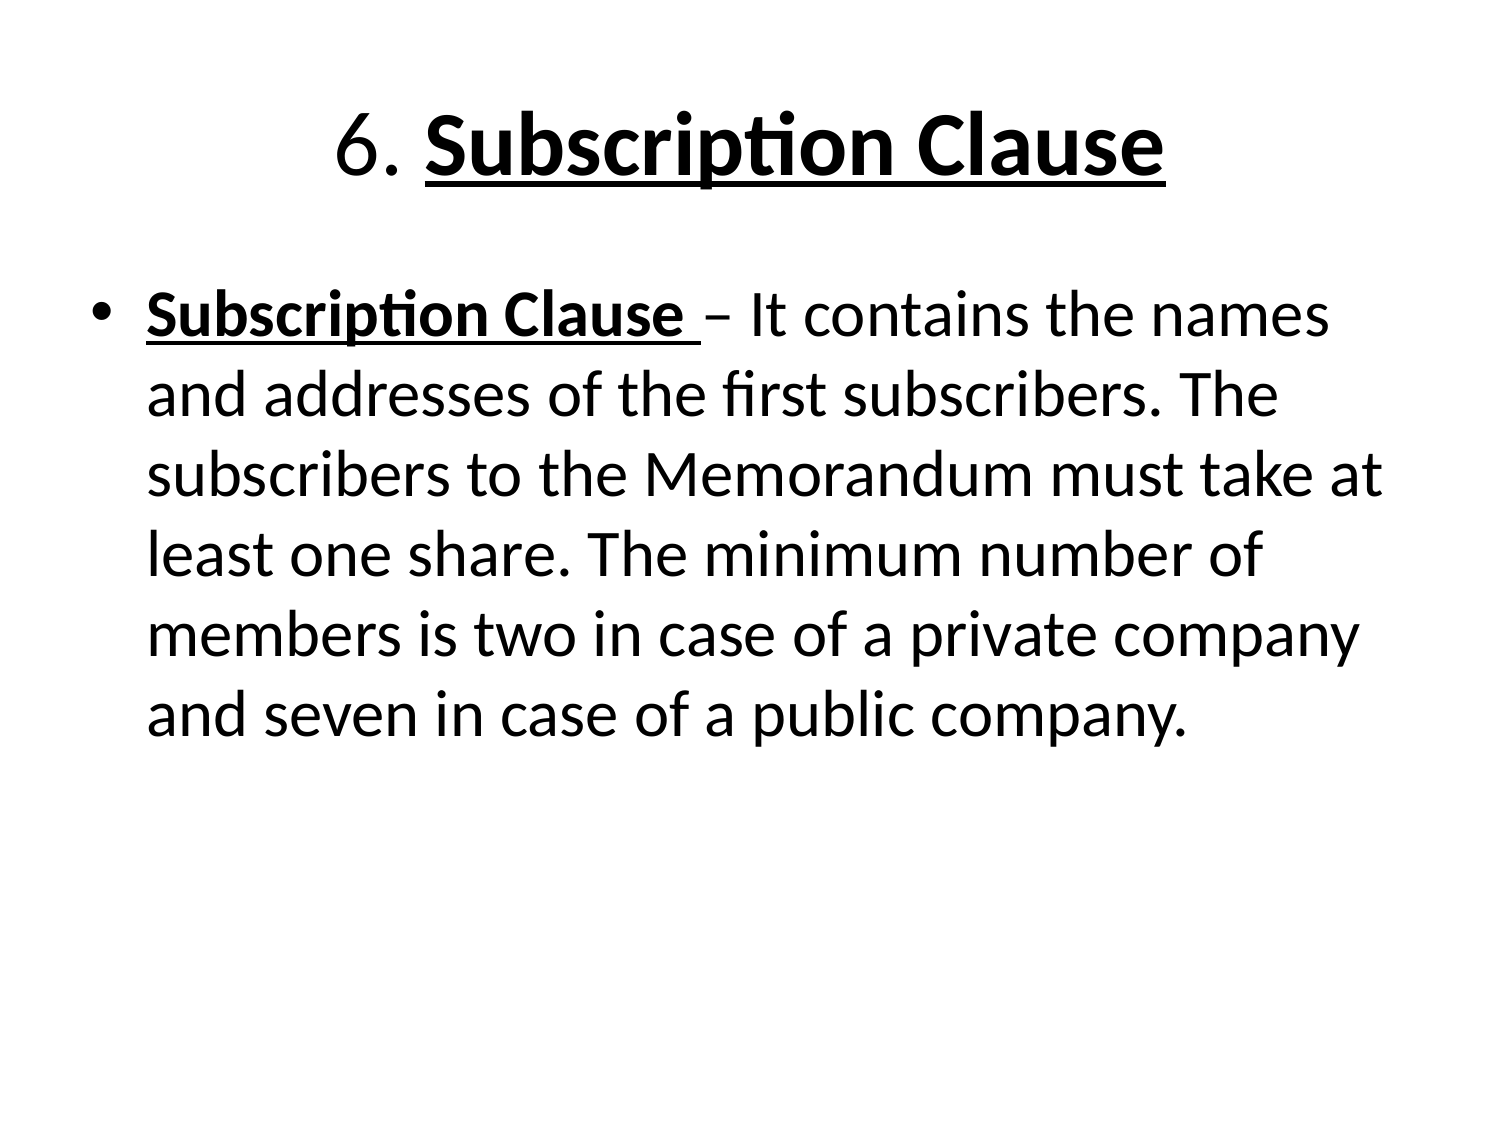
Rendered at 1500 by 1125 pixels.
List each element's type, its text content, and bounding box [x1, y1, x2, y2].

title 6. Subscription Clause [75, 45, 1425, 233]
list Subscription Clause – It contains the names and addresses of the first subscribers. The subscribers to the Memorandum must take at least one share. The minimum number of members is two in case of a private company and seven in case of a public company. [75, 262, 1425, 1005]
